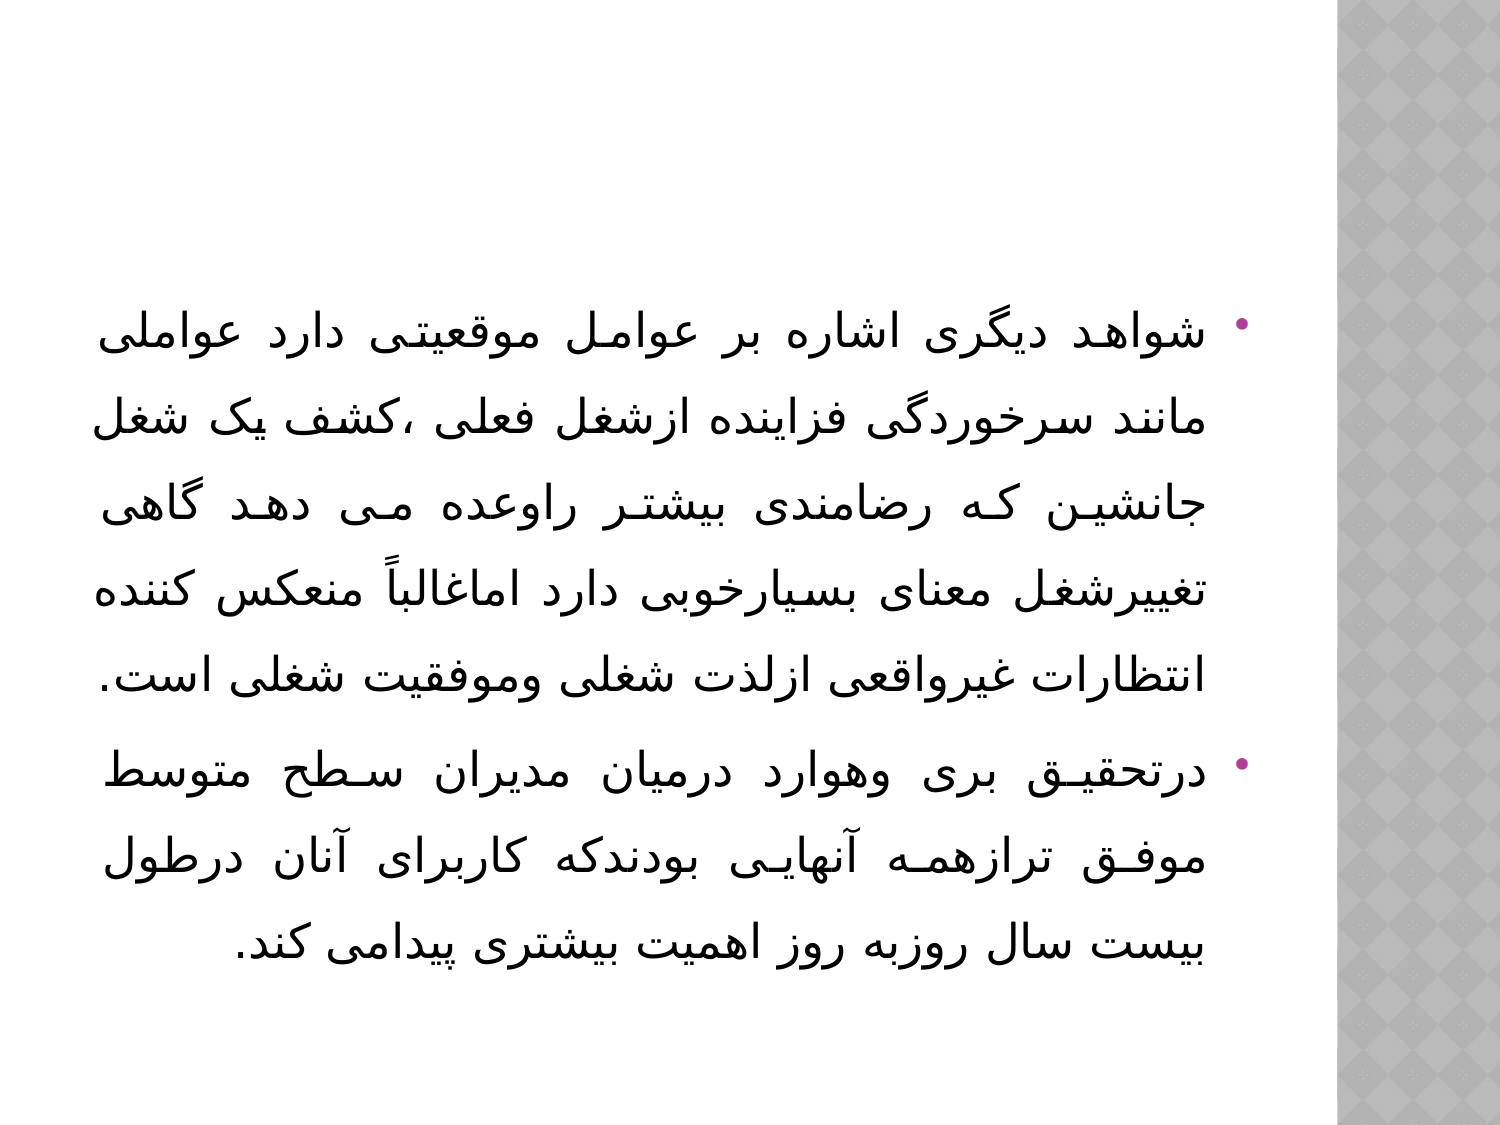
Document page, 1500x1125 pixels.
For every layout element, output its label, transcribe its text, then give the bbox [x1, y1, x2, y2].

list شواهد دیگری اشاره بر عوامل موقعیتی دارد عواملی مانند سرخوردگی فزاینده ازشغل فعلی ،کشف یک شغل جانشین که رضامندی بیشتر راوعده می دهد گاهی تغییرشغل معنای بسیارخوبی دارد اماغالباً منعکس کننده انتظارات غیرواقعی ازلذت شغلی وموفقیت شغلی است. درتحقیق بری وهوارد درمیان مدیران سطح متوسط موفق ترازهمه آنهایی بودندکه کاربرای آنان درطول بیست سال روزبه روز اهمیت بیشتری پیدامی کند. [75, 264, 1263, 1059]
